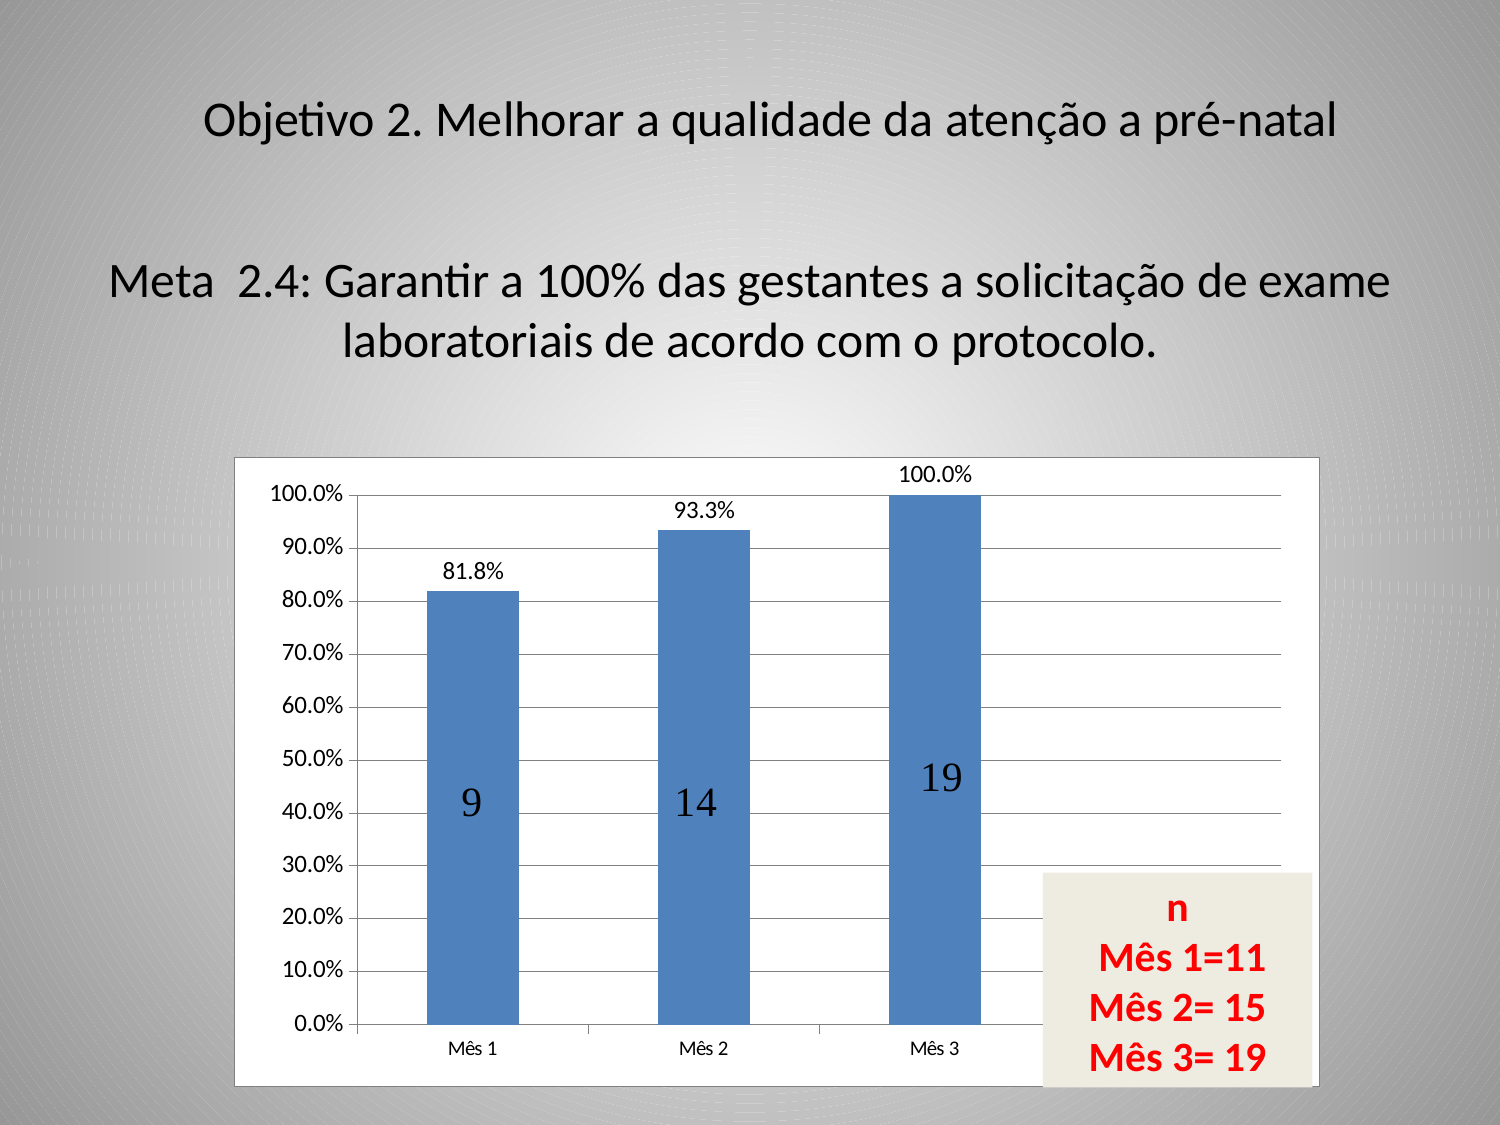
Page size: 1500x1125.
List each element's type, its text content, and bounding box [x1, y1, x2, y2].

title Meta 2.4: Garantir a 100% das gestantes a solicitação de exame laboratoriais de acordo com o protocolo. [74, 211, 1426, 376]
chart [234, 456, 1320, 1087]
text_box Objetivo 2. Melhorar a qualidade da atenção a pré-natal [28, 78, 1500, 211]
